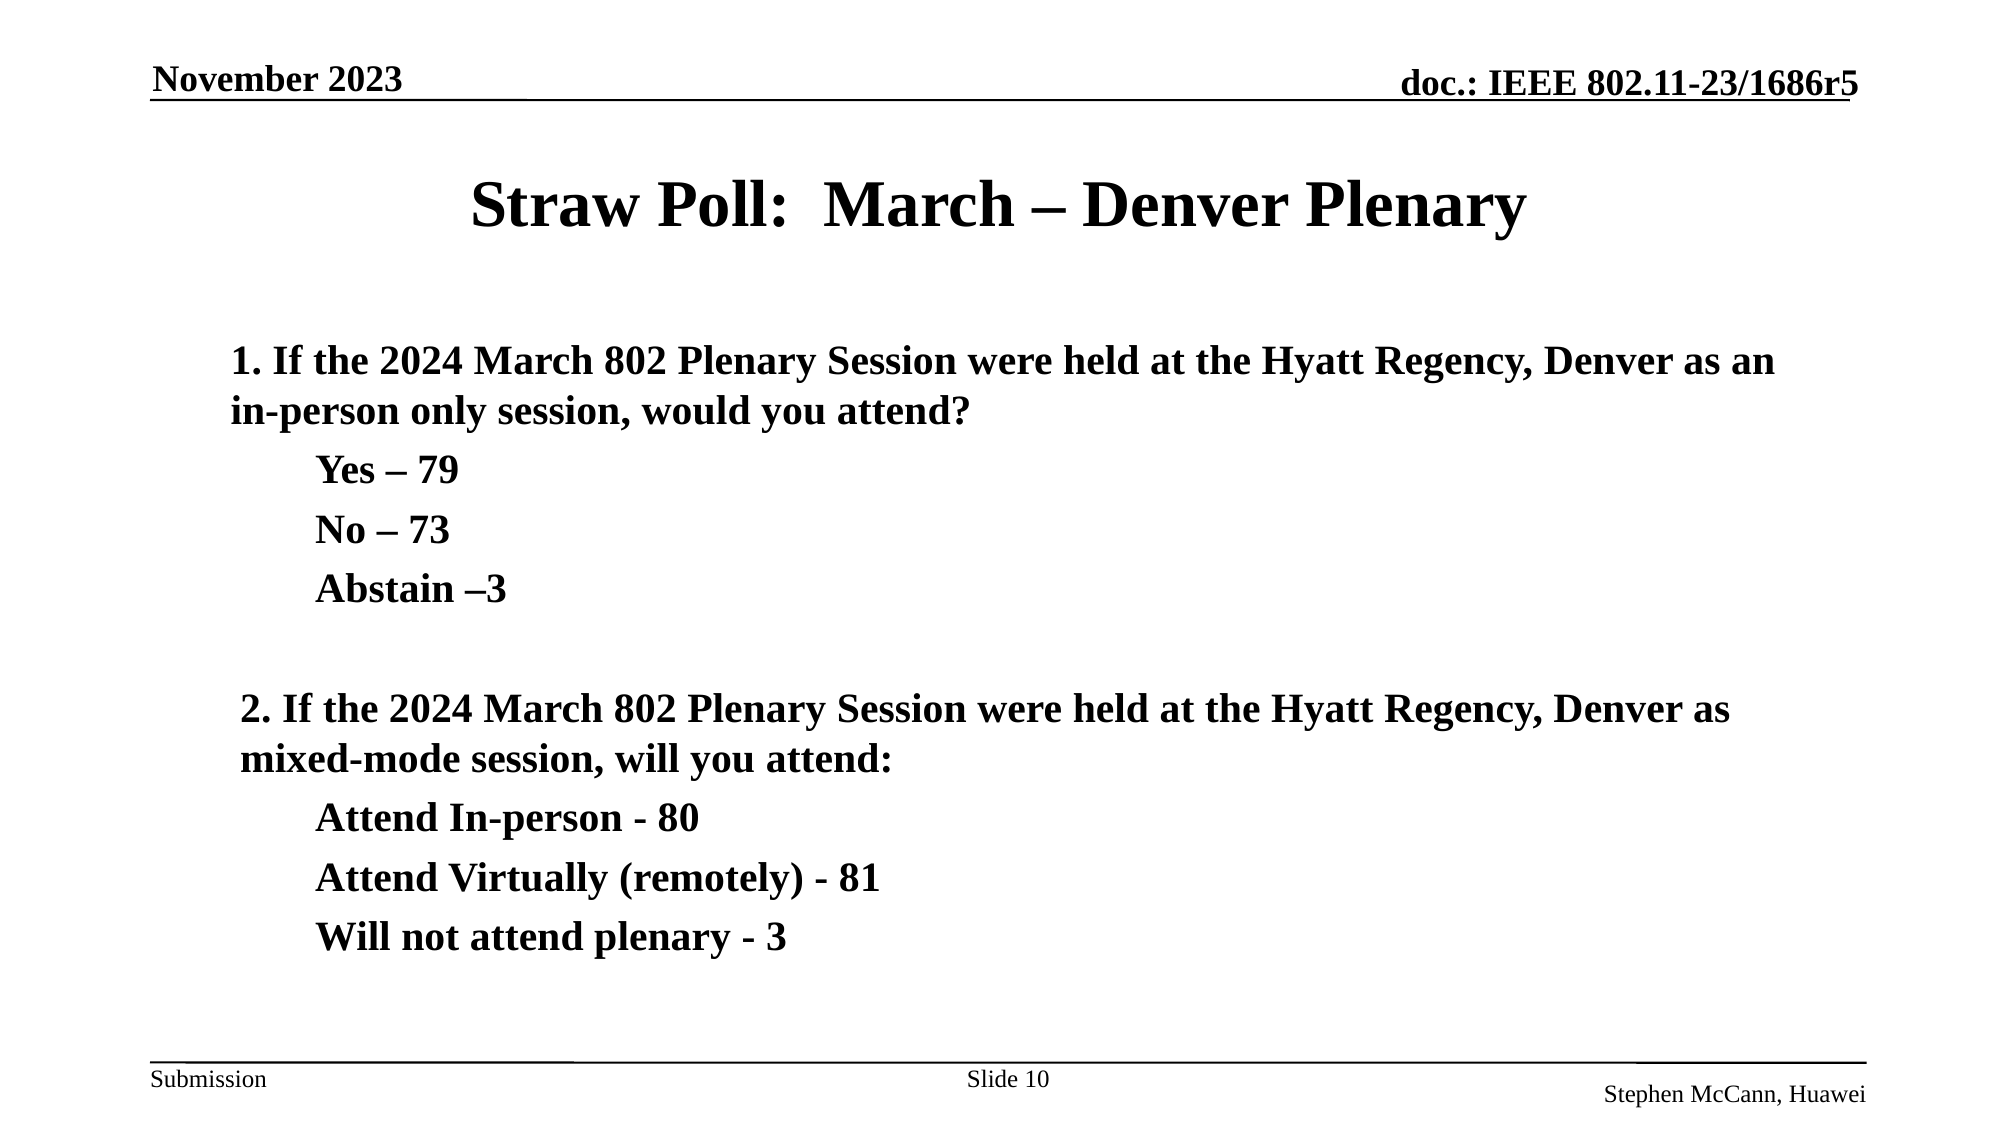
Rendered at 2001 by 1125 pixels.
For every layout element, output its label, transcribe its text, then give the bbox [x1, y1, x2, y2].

list 1. If the 2024 March 802 Plenary Session were held at the Hyatt Regency, Denver as an in-person only session, would you attend? Yes – 79 No – 73 Abstain –3 2. If the 2024 March 802 Plenary Session were held at the Hyatt Regency, Denver as mixed-mode session, will you attend: Attend In-person - 80 Attend Virtually (remotely) - 81 Will not attend plenary - 3 [149, 324, 1850, 1000]
footer Stephen McCann, Huawei [1169, 1076, 1867, 1108]
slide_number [152, 54, 563, 100]
title Straw Poll: March – Denver Plenary [149, 112, 1850, 288]
slide_number Slide 10 [950, 1061, 1067, 1123]
